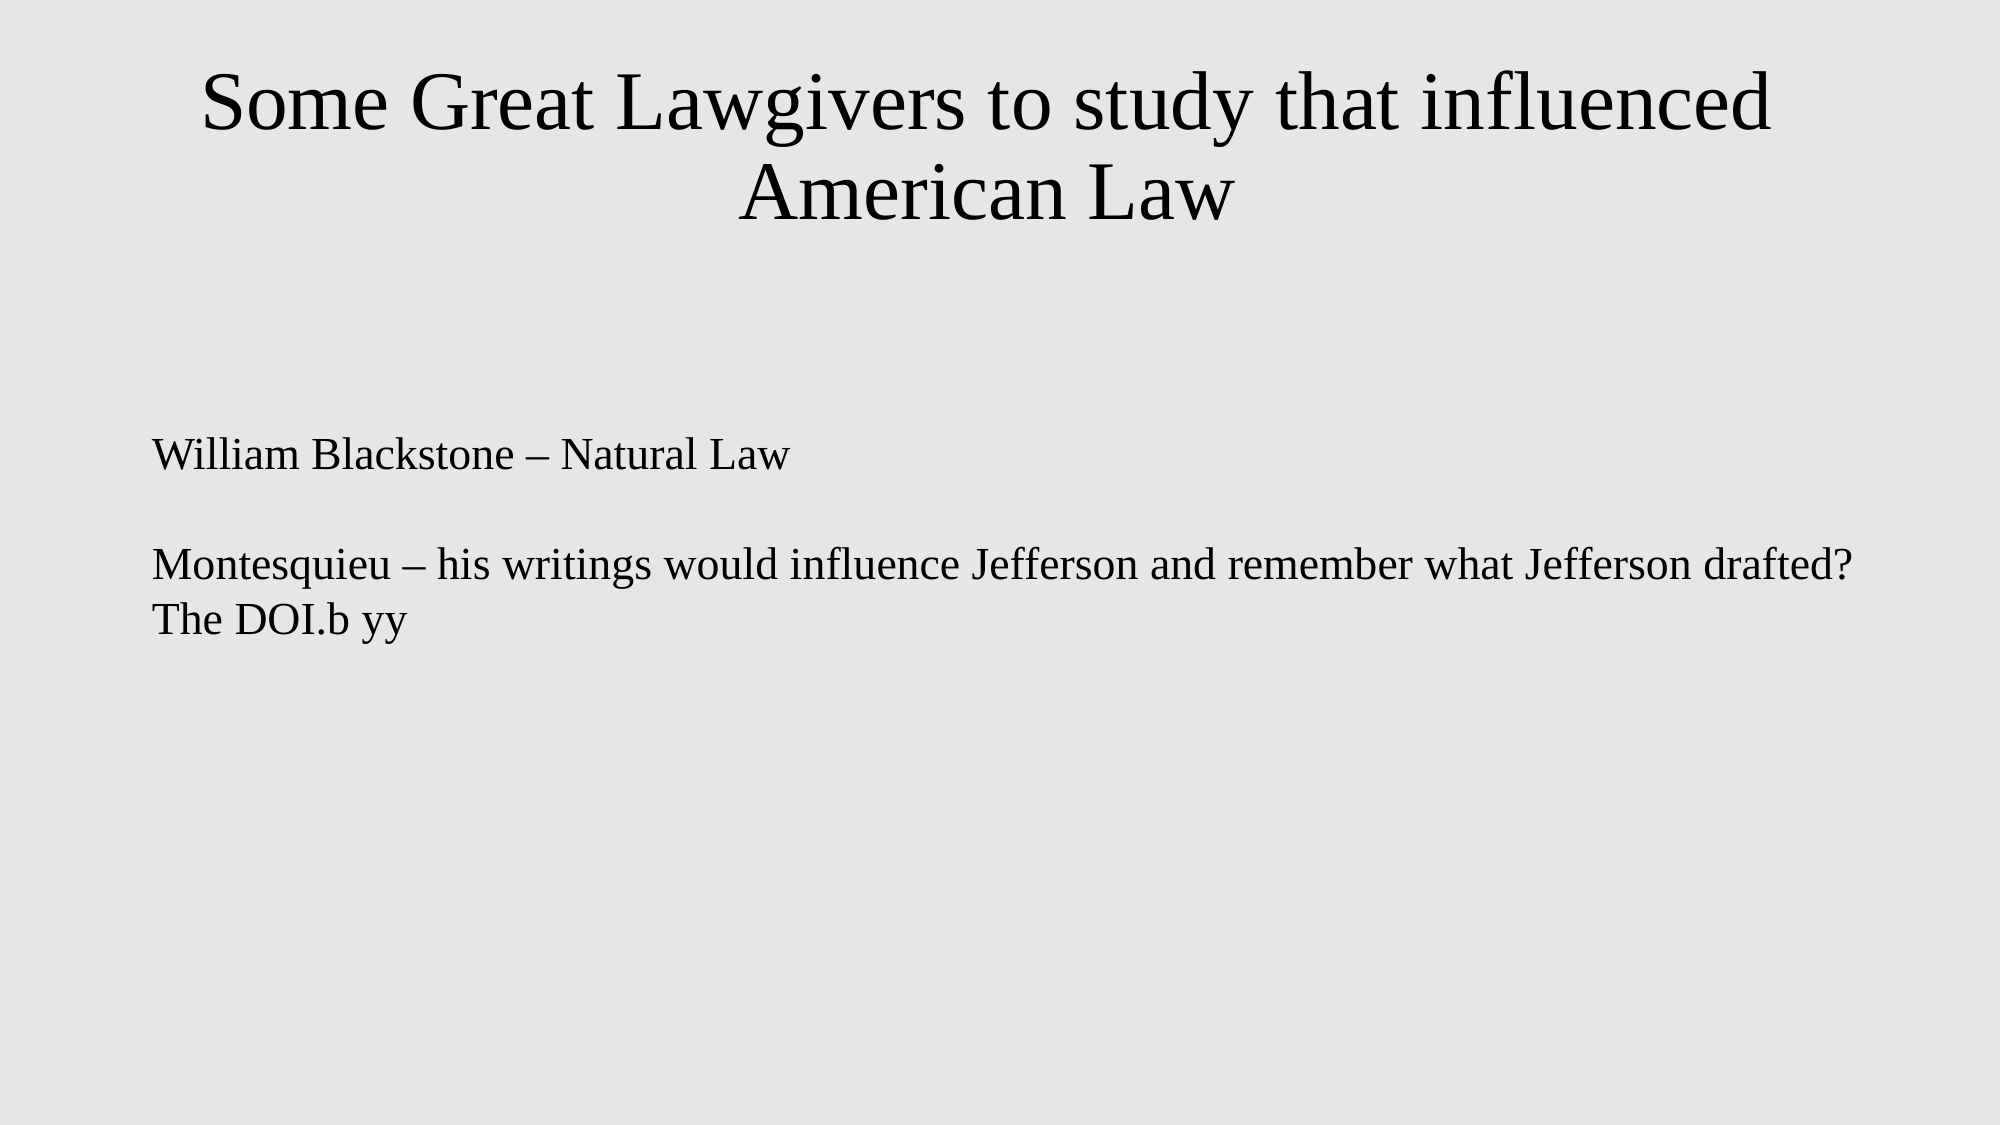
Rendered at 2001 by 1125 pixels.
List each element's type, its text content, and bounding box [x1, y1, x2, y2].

text_box William Blackstone – Natural Law Montesquieu – his writings would influence Jefferson and remember what Jefferson drafted? The DOI.b yy [137, 415, 2000, 651]
list Some Great Lawgivers to study that influenced American Law [62, 50, 1912, 212]
